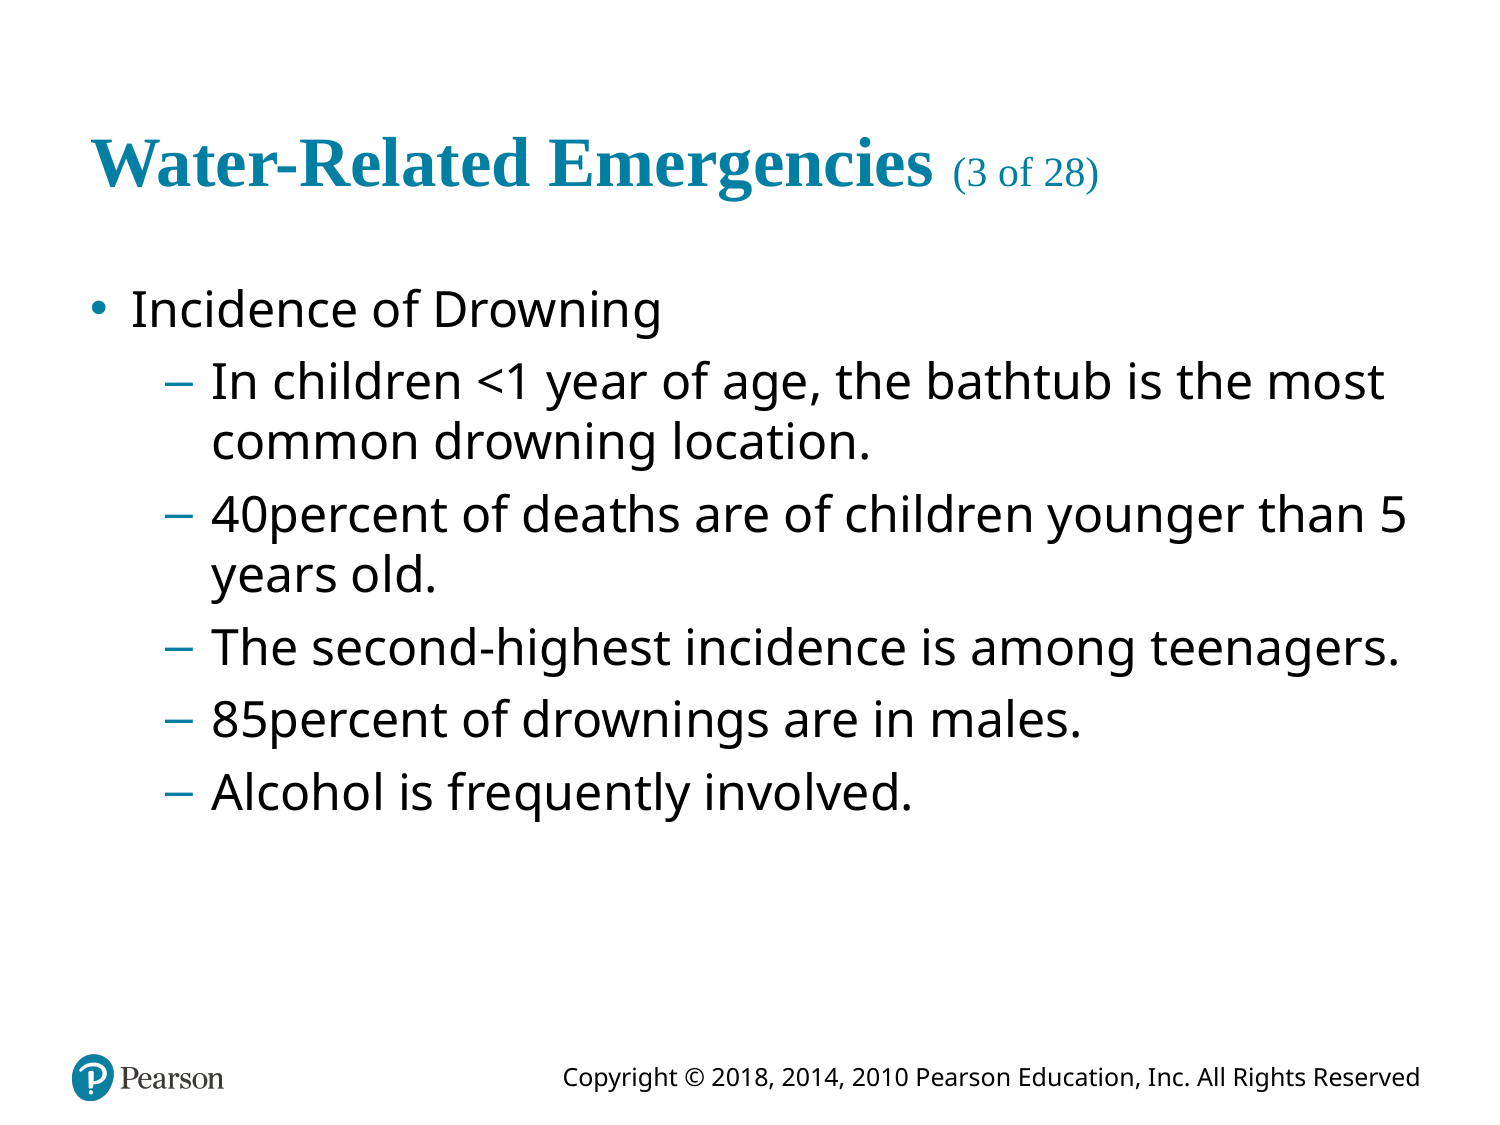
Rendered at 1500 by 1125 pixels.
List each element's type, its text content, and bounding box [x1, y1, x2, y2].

picture [80, 1063, 106, 1088]
title Water-Related Emergencies (3 of 28) [75, 35, 1425, 216]
picture [98, 1054, 224, 1101]
picture [72, 1054, 88, 1070]
picture [72, 1087, 83, 1101]
list Incidence of Drowning In children <1 year of age, the bathtub is the most common drowning location. 40percent of deaths are of children younger than 5 years old. The second-highest incidence is among teenagers. 85percent of drownings are in males. Alcohol is frequently involved. [75, 262, 1425, 841]
